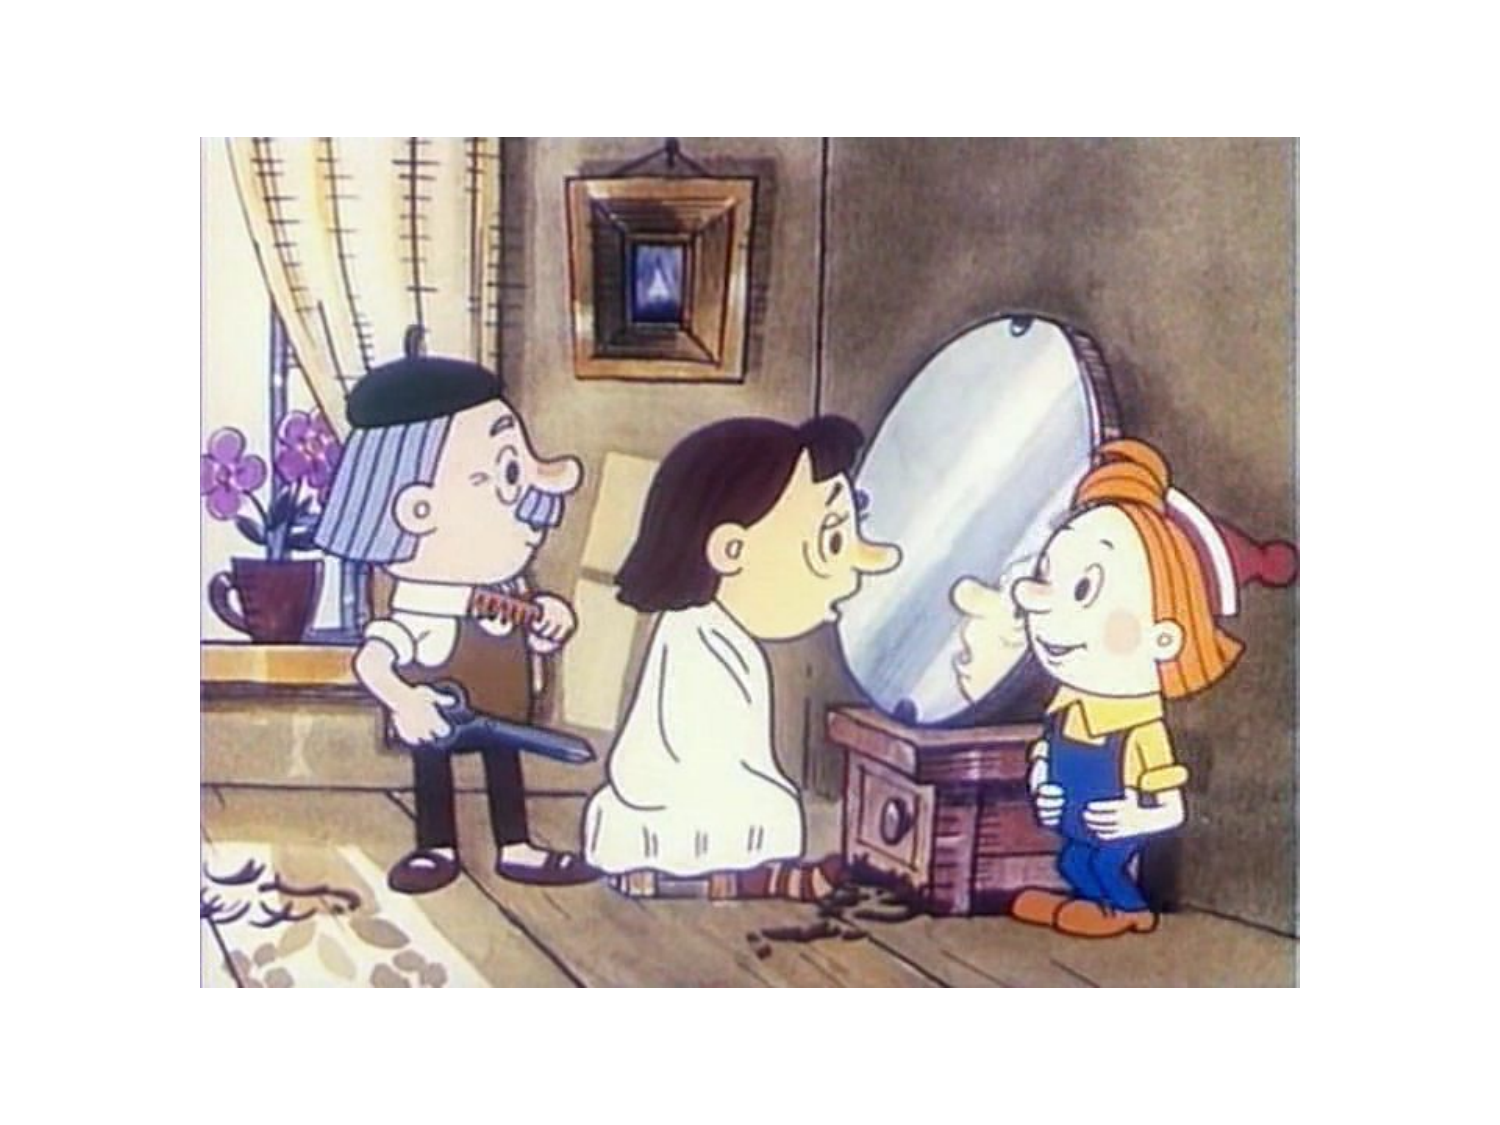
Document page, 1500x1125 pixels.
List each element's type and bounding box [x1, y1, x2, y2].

picture [199, 137, 1301, 988]
